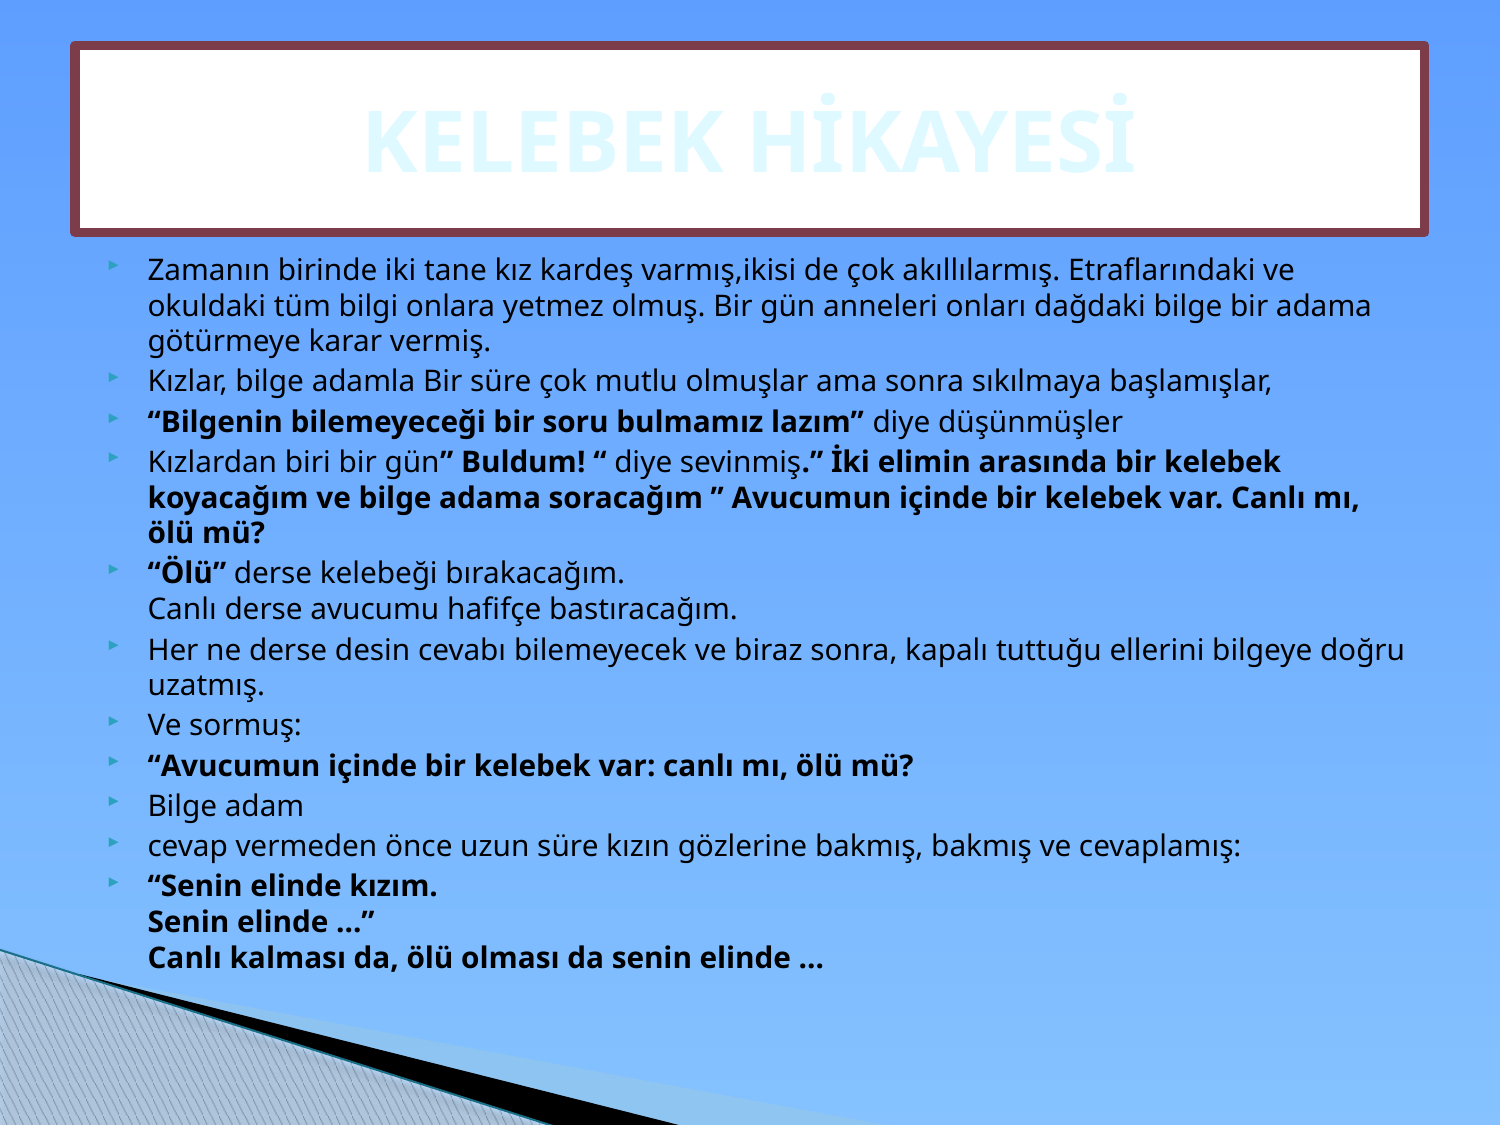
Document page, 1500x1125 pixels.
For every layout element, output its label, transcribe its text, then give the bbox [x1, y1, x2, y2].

list Zamanın birinde iki tane kız kardeş varmış,ikisi de çok akıllılarmış. Etraflarındaki ve okuldaki tüm bilgi onlara yetmez olmuş. Bir gün anneleri onları dağdaki bilge bir adama götürmeye karar vermiş. Kızlar, bilge adamla Bir süre çok mutlu olmuşlar ama sonra sıkılmaya başlamışlar, “Bilgenin bilemeyeceği bir soru bulmamız lazım” diye düşünmüşler Kızlardan biri bir gün” Buldum! “ diye sevinmiş.” İki elimin arasında bir kelebek koyacağım ve bilge adama soracağım ” Avucumun içinde bir kelebek var. Canlı mı, ölü mü? “Ölü” derse kelebeği bırakacağım. Canlı derse avucumu hafifçe bastıracağım. Her ne derse desin cevabı bilemeyecek ve biraz sonra, kapalı tuttuğu ellerini bilgeye doğru uzatmış. Ve sormuş: “Avucumun içinde bir kelebek var: canlı mı, ölü mü? Bilge adam cevap vermeden önce uzun süre kızın gözlerine bakmış, bakmış ve cevaplamış: “Senin elinde kızım. Senin elinde …” Canlı kalması da, ölü olması da senin elinde … [75, 243, 1425, 986]
title KELEBEK HİKAYESİ [70, 41, 1429, 237]
